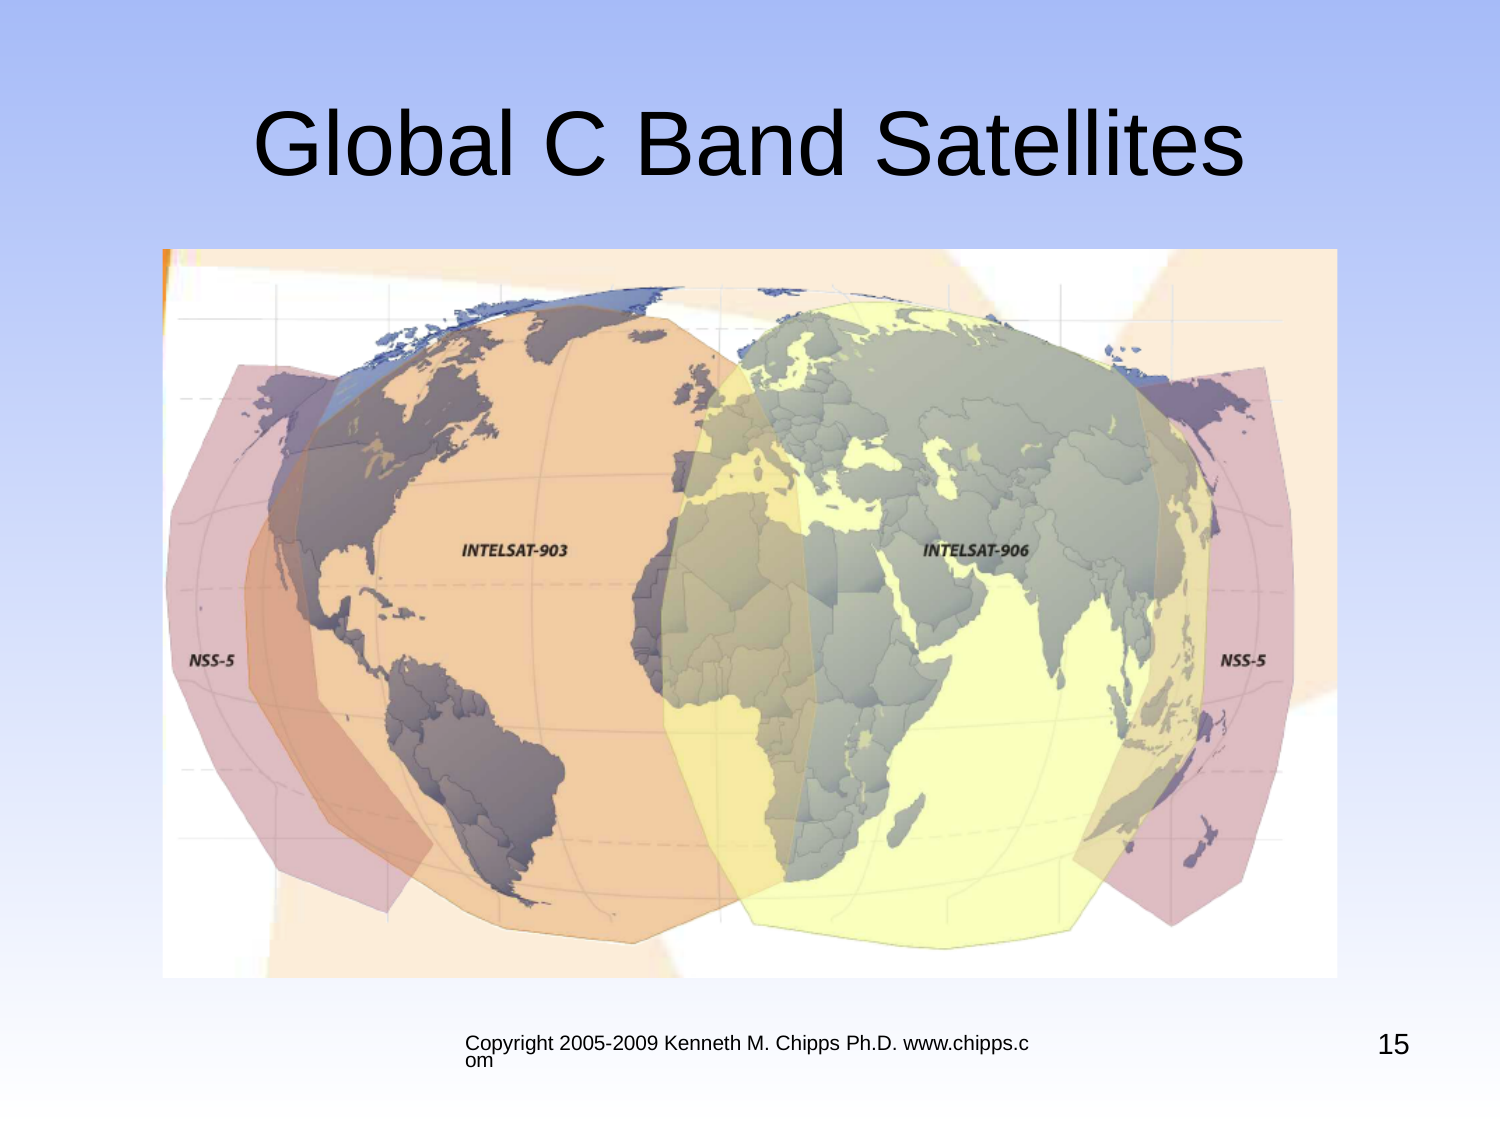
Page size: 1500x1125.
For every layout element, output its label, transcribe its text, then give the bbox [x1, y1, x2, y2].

title Global C Band Satellites [74, 44, 1426, 233]
slide_number 15 [1074, 1021, 1426, 1101]
footer Copyright 2005-2009 Kenneth M. Chipps Ph.D. www.chipps.com [449, 1024, 1051, 1103]
picture [162, 249, 1338, 978]
